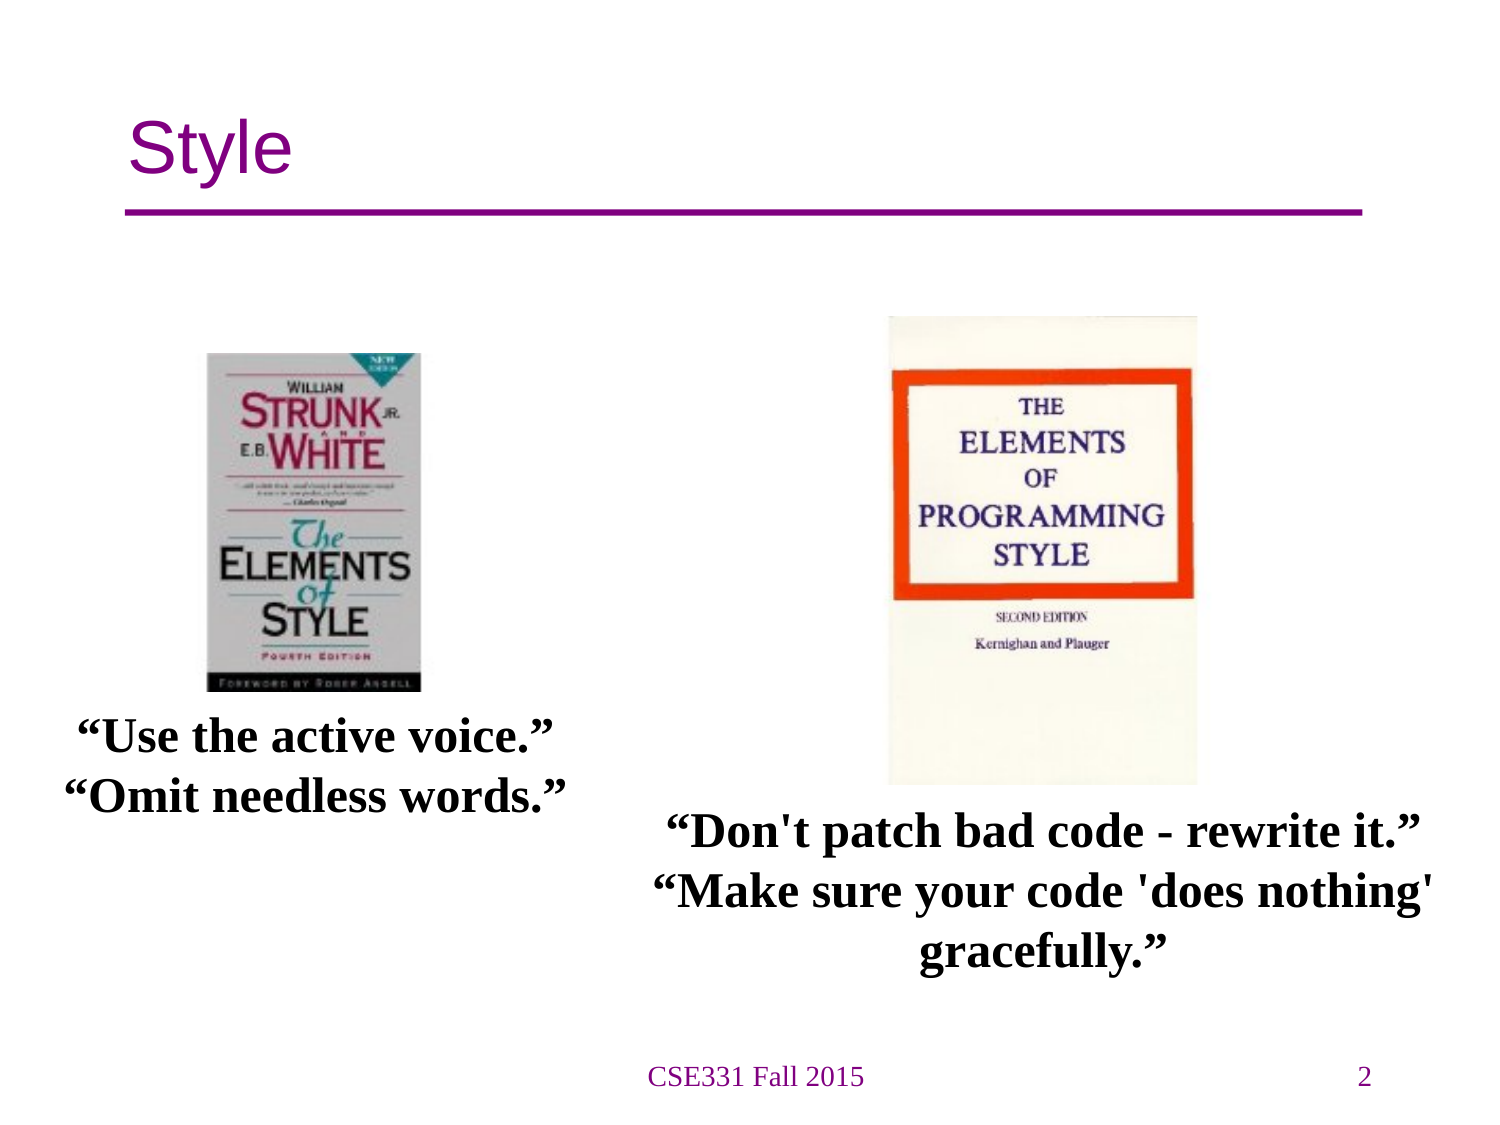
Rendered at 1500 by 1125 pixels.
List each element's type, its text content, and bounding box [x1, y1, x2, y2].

picture [809, 315, 1279, 786]
text_box “Use the active voice.” “Omit needless words.” [37, 694, 594, 830]
title Style [112, 50, 1388, 238]
text_box “Don't patch bad code - rewrite it.” “Make sure your code 'does nothing' gracefully.” [587, 790, 1500, 986]
footer CSE331 Fall 2015 [474, 1049, 1038, 1125]
slide_number 2 [1074, 1049, 1388, 1125]
picture [146, 353, 485, 692]
